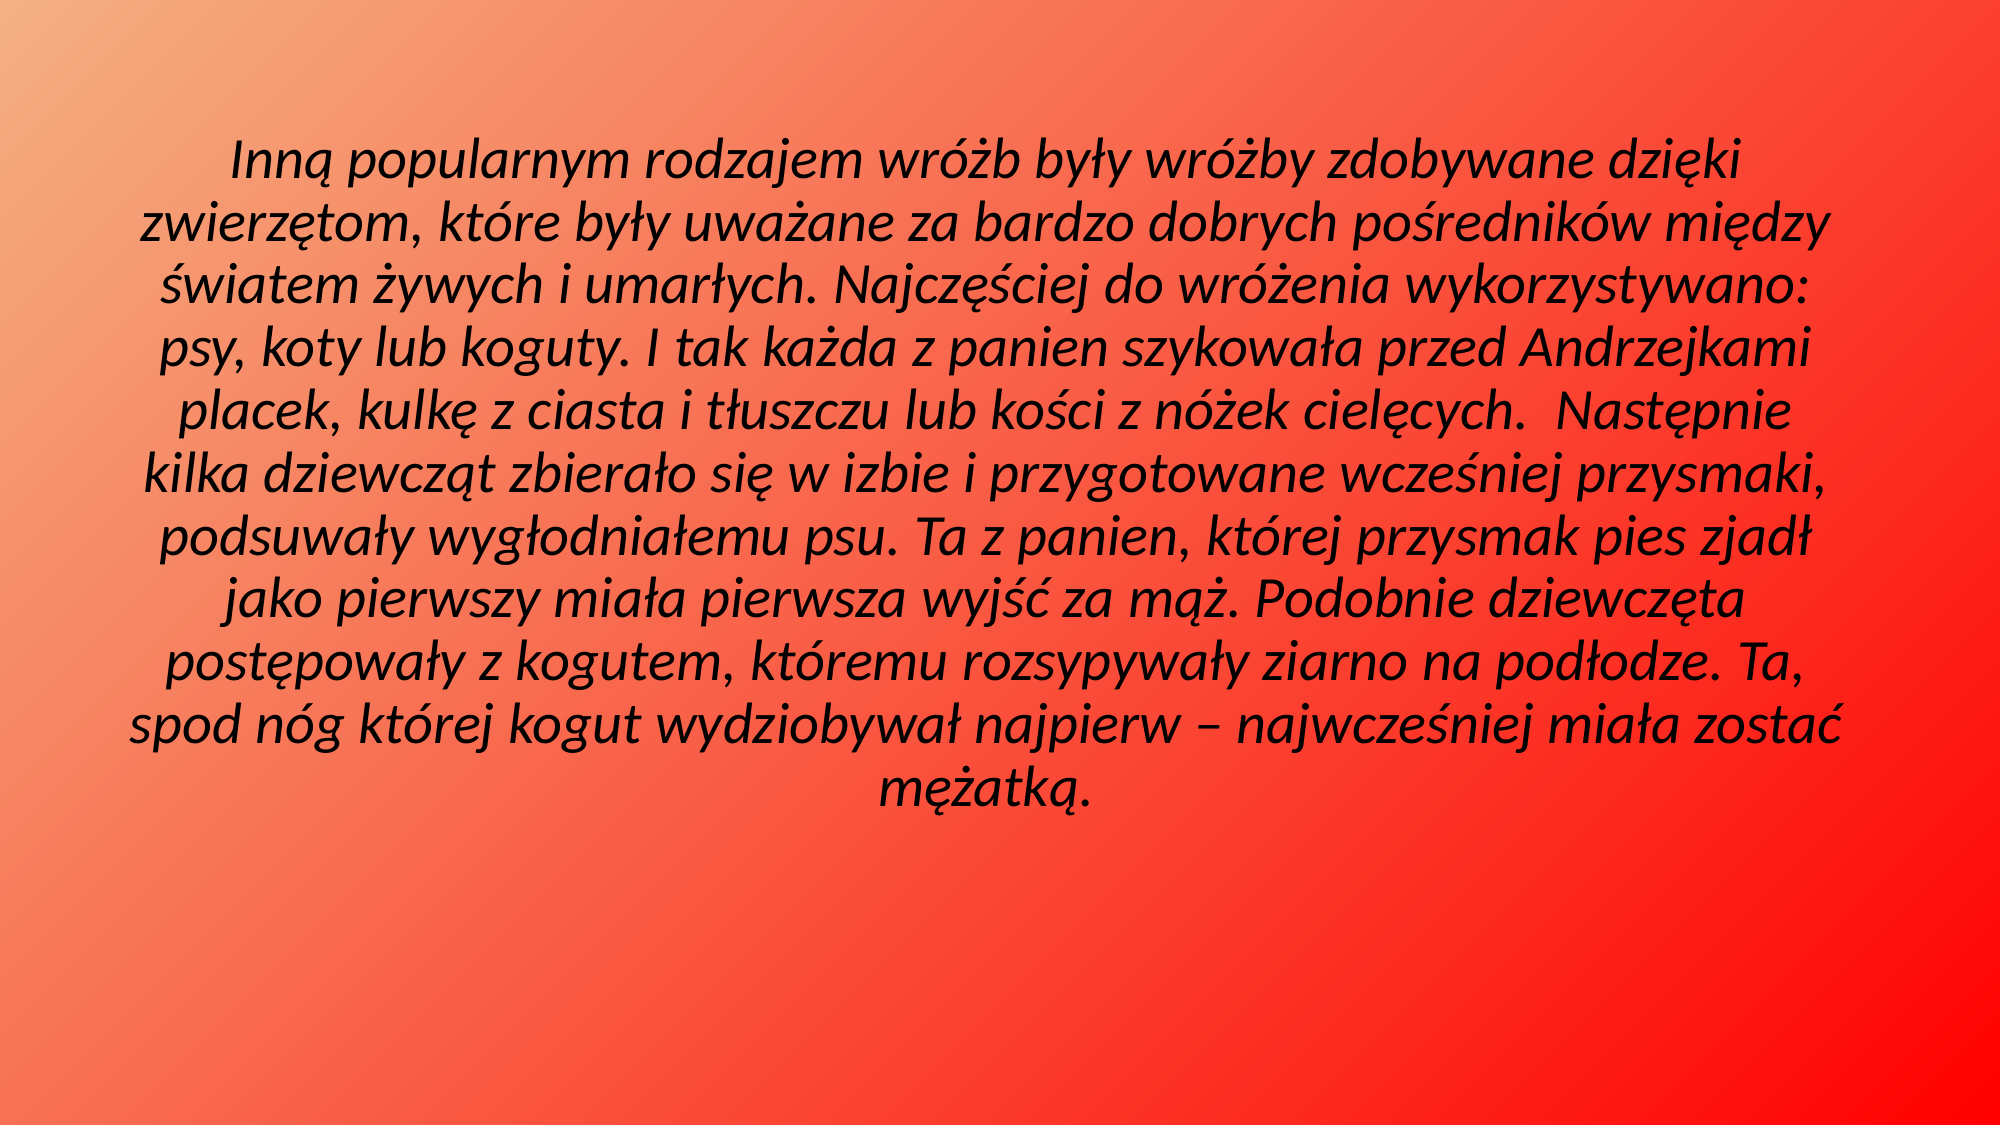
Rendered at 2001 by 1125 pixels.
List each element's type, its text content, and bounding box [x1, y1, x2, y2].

list Inną popularnym rodzajem wróżb były wróżby zdobywane dzięki zwierzętom, które były uważane za bardzo dobrych pośredników między światem żywych i umarłych. Najczęściej do wróżenia wykorzystywano: psy, koty lub koguty. I tak każda z panien szykowała przed Andrzejkami placek, kulkę z ciasta i tłuszczu lub kości z nóżek cielęcych. Następnie kilka dziewcząt zbierało się w izbie i przygotowane wcześniej przysmaki, podsuwały wygłodniałemu psu. Ta z panien, której przysmak pies zjadł jako pierwszy miała pierwsza wyjść za mąż. Podobnie dziewczęta postępowały z kogutem, któremu rozsypywały ziarno na podłodze. Ta, spod nóg której kogut wydziobywał najpierw – najwcześniej miała zostać mężatką. [109, 120, 1863, 1014]
